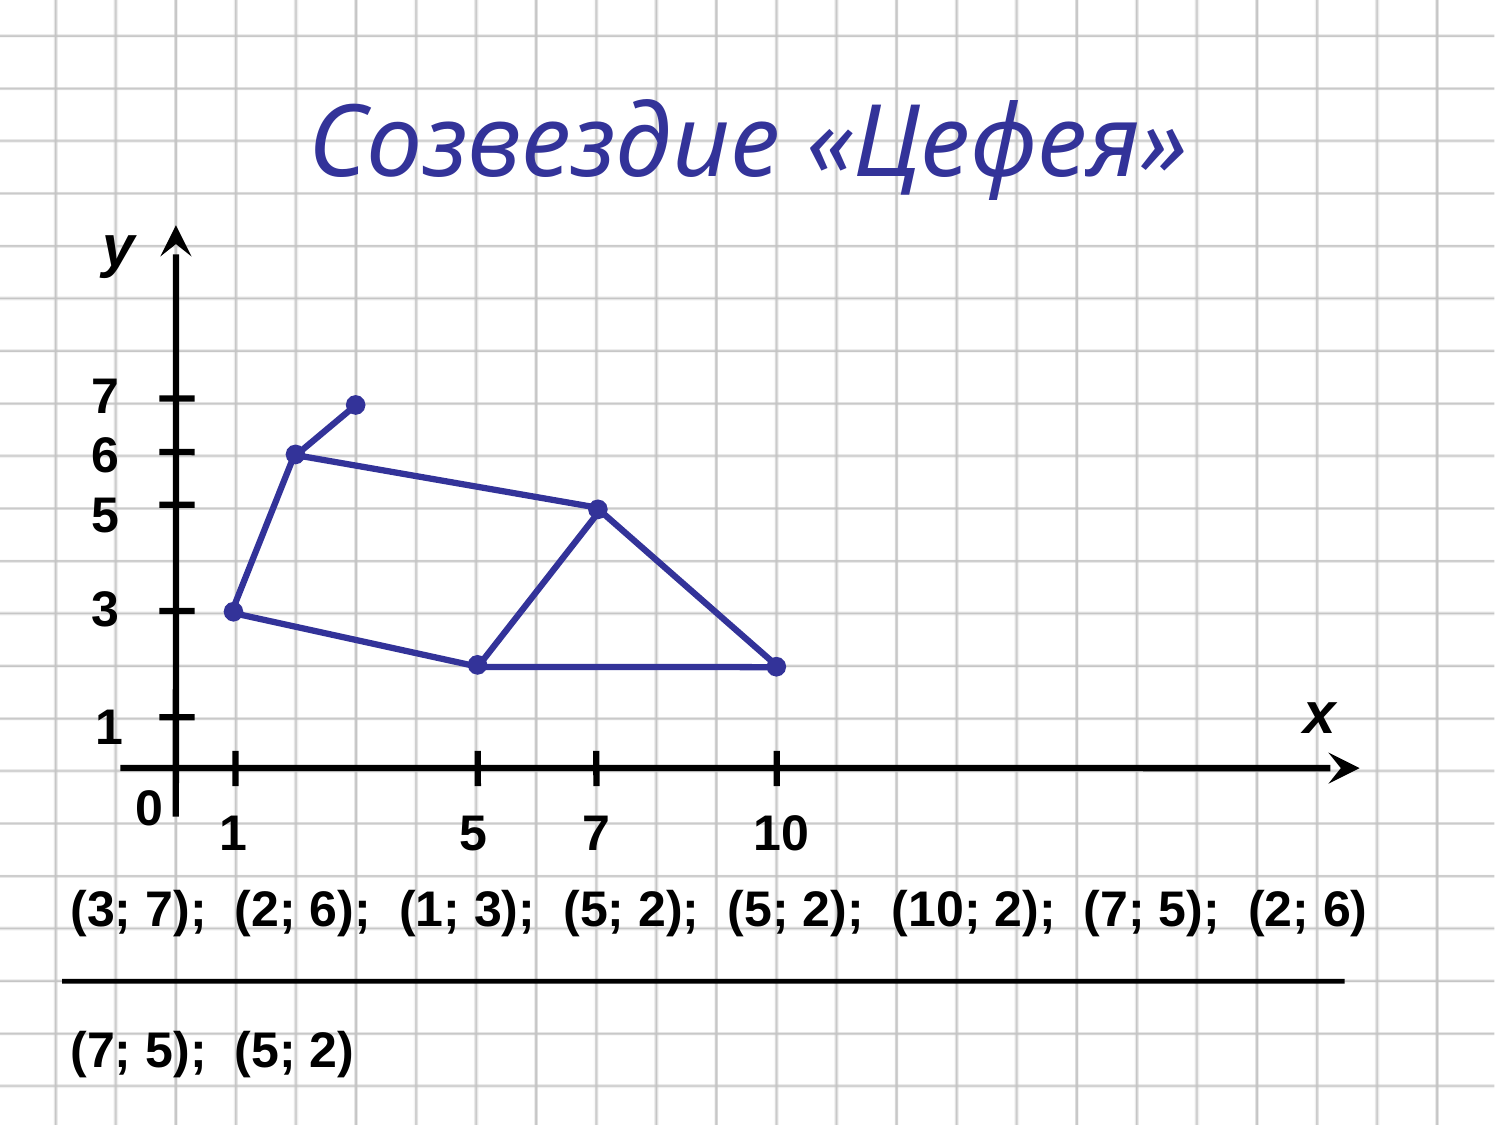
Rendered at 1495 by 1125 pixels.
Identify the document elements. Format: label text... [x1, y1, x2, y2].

title Созвездие «Цефея» [76, 42, 1422, 231]
picture [0, 0, 1495, 1125]
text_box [76, 200, 1395, 869]
text_box (3; 7); (2; 6); (1; 3); (5; 2); (5; 2); (10; 2); (7; 5); (2; 6) [55, 868, 1434, 1004]
text_box (7; 5); (5; 2) [55, 1010, 1434, 1086]
